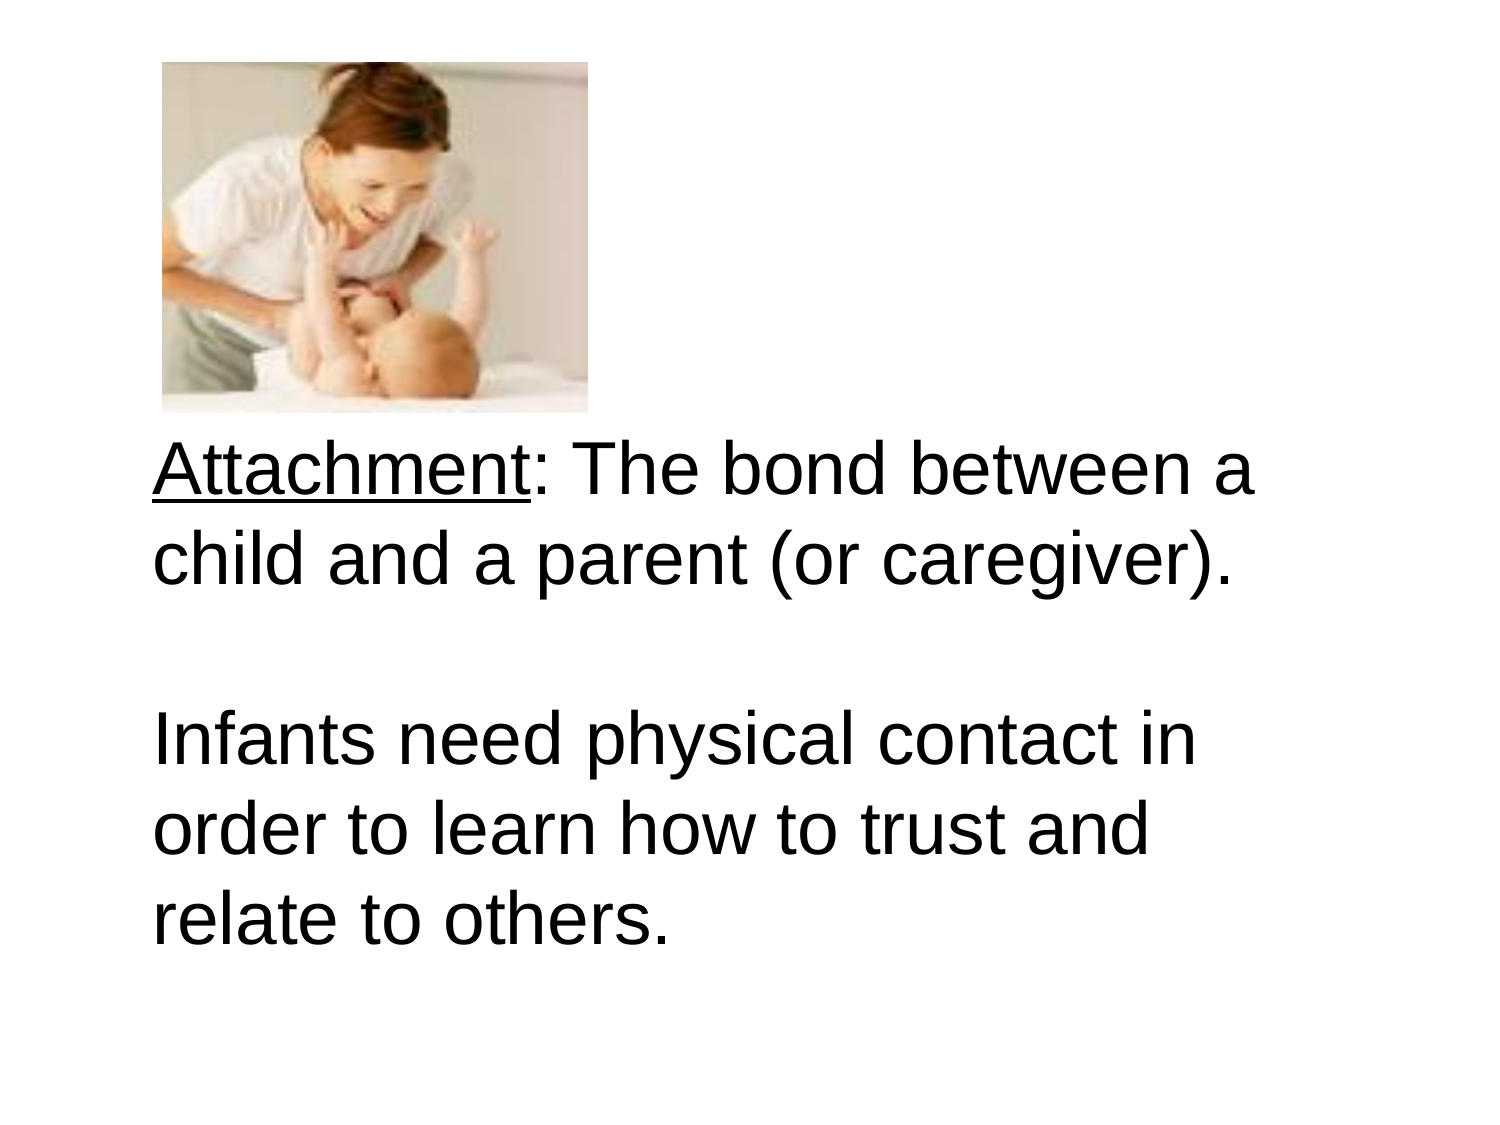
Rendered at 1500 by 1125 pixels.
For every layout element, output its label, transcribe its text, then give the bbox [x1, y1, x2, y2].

picture [162, 62, 588, 413]
text_box Attachment: The bond between a child and a parent (or caregiver). Infants need physical contact in order to learn how to trust and relate to others. [137, 412, 1338, 968]
